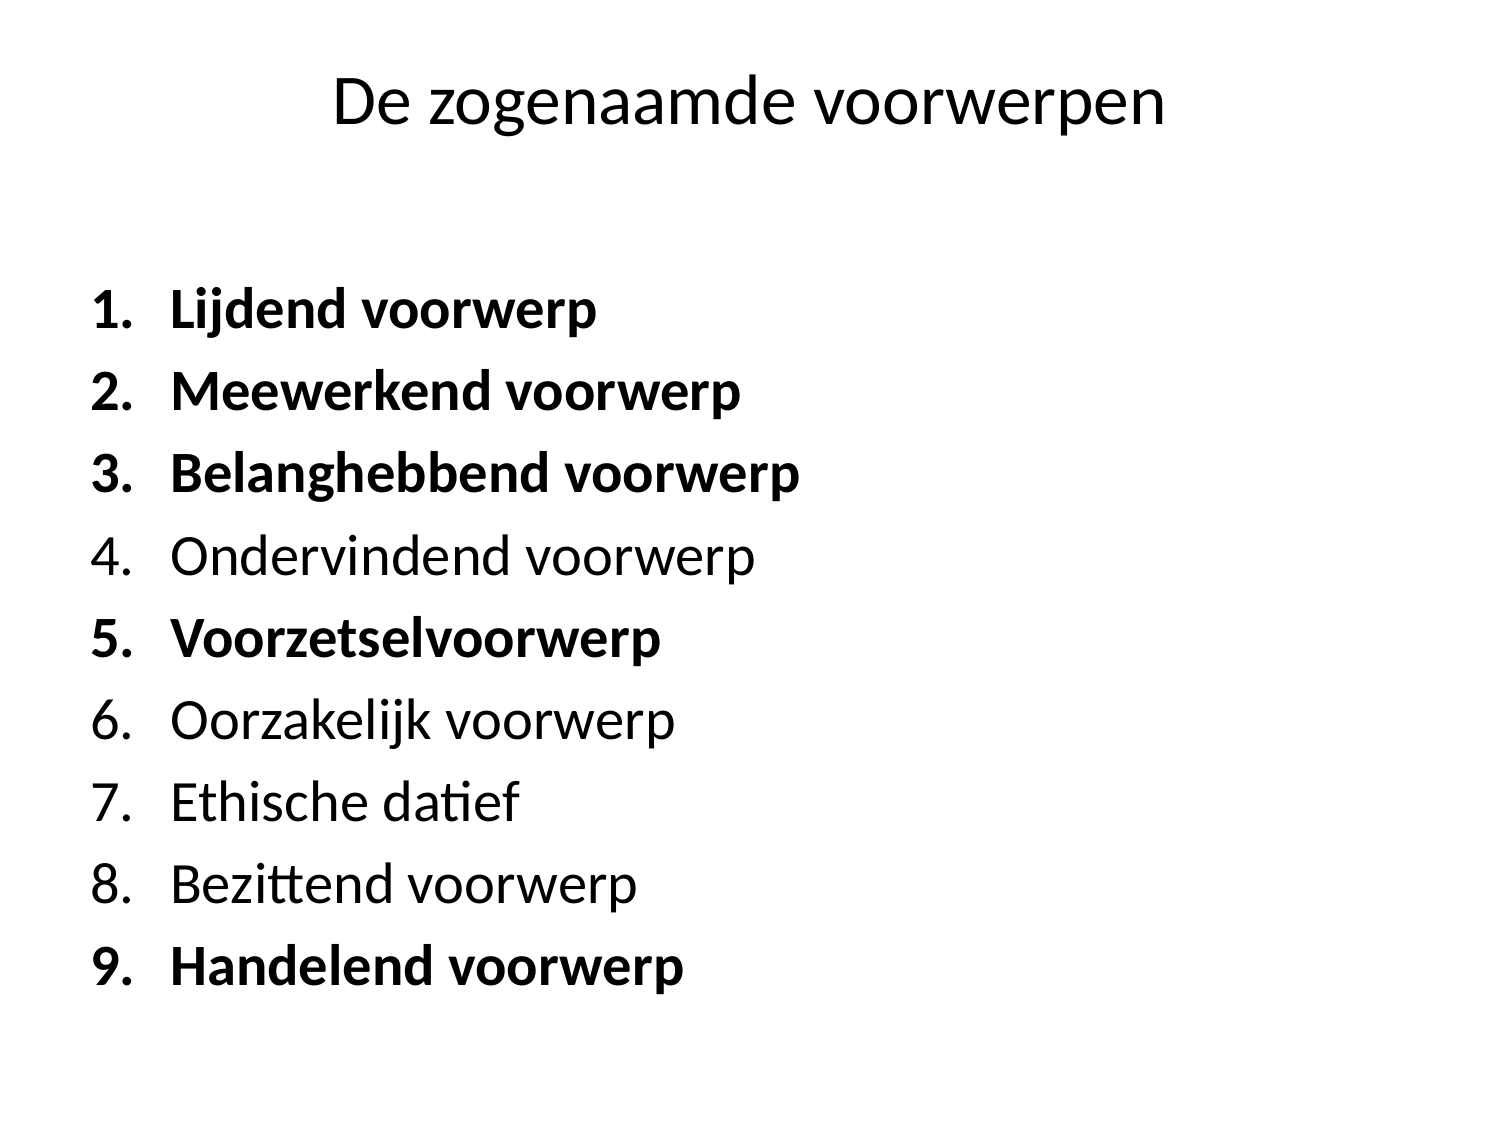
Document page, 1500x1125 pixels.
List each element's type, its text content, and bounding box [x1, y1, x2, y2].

list Lijdend voorwerp Meewerkend voorwerp Belanghebbend voorwerp Ondervindend voorwerp Voorzetselvoorwerp Oorzakelijk voorwerp Ethische datief Bezittend voorwerp Handelend voorwerp [75, 262, 1425, 1005]
title De zogenaamde voorwerpen [75, 45, 1425, 233]
